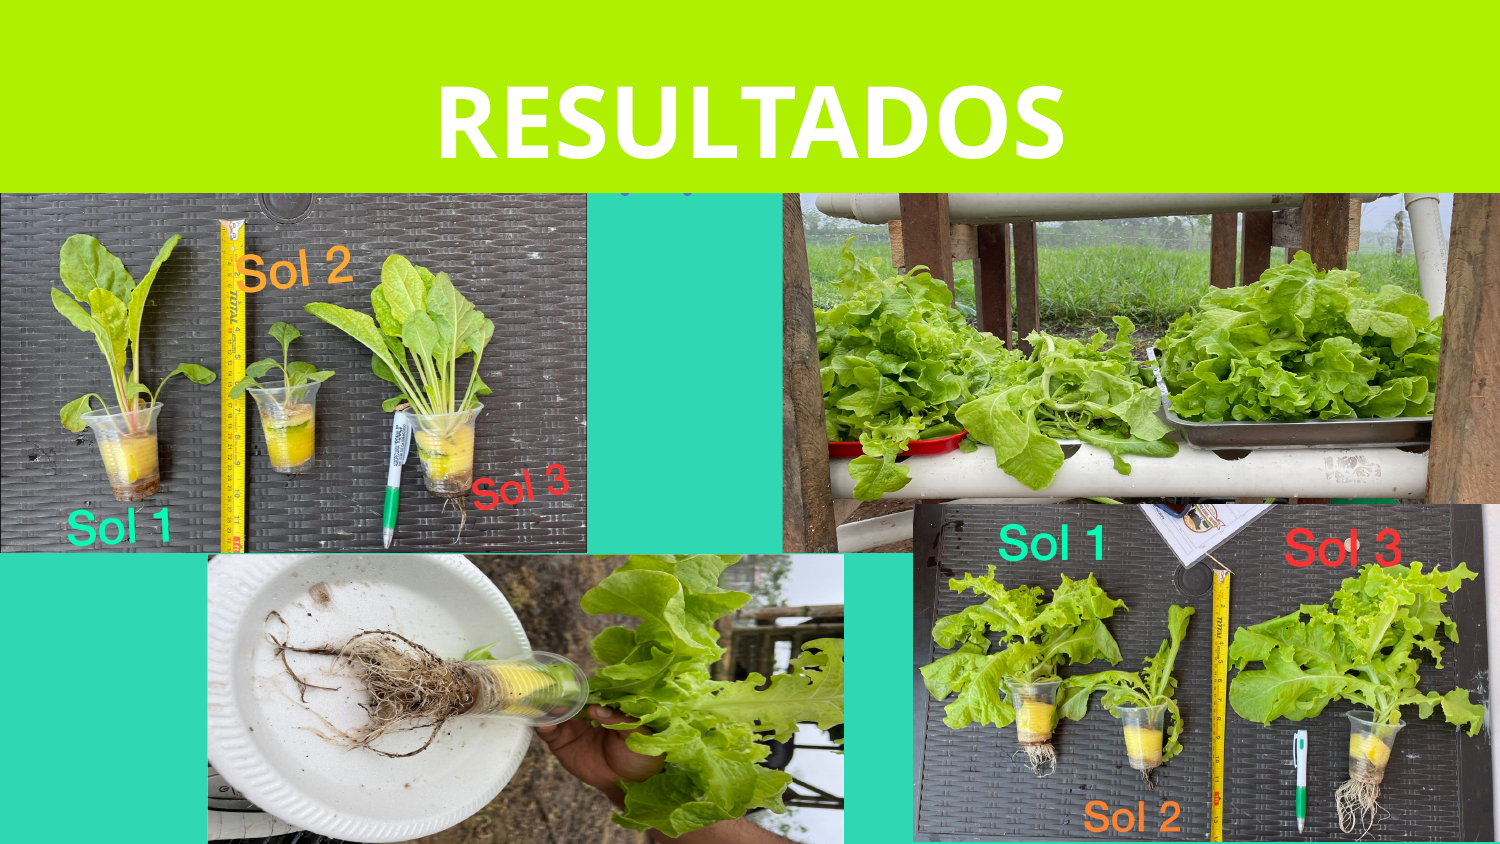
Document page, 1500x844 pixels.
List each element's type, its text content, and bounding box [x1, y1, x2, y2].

picture [782, 192, 1500, 842]
picture [0, 192, 844, 844]
title RESULTADOS [0, 0, 1500, 194]
